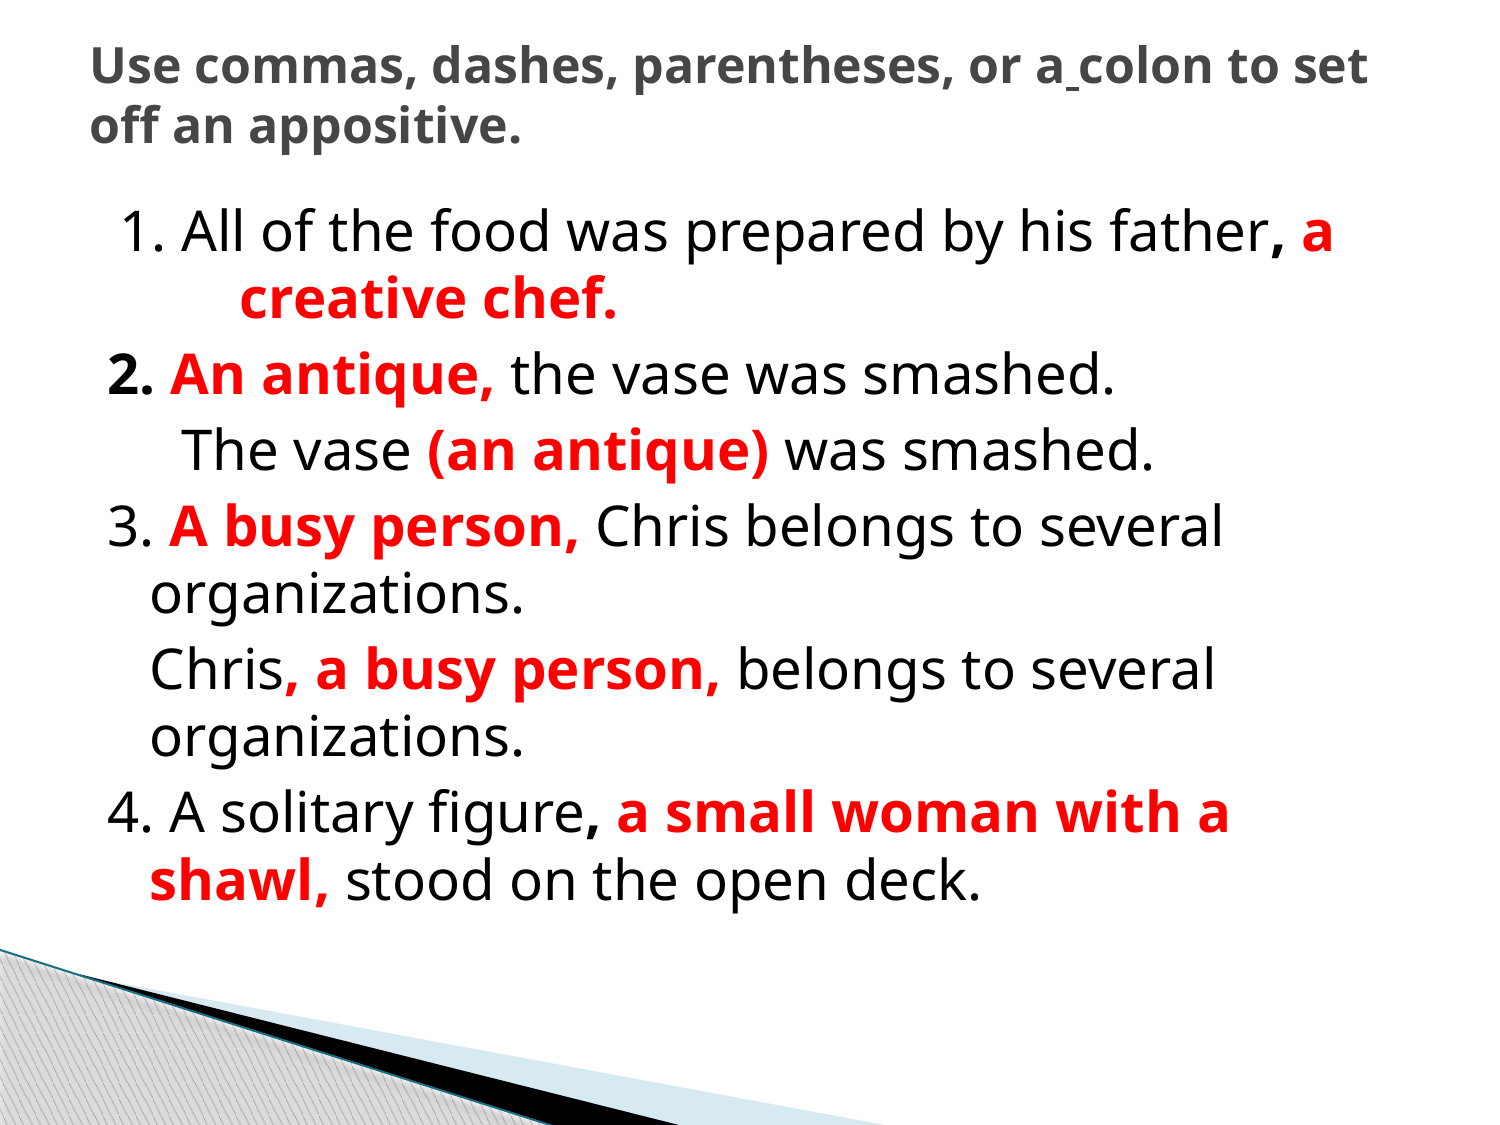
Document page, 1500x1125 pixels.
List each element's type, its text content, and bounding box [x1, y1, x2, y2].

title Use commas, dashes, parentheses, or a colon to set off an appositive. [75, 0, 1425, 188]
list 1. All of the food was prepared by his father, a creative chef. 2. An antique, the vase was smashed. The vase (an antique) was smashed. 3. A busy person, Chris belongs to several organizations. Chris, a busy person, belongs to several organizations. 4. A solitary figure, a small woman with a shawl, stood on the open deck. [75, 188, 1425, 1063]
